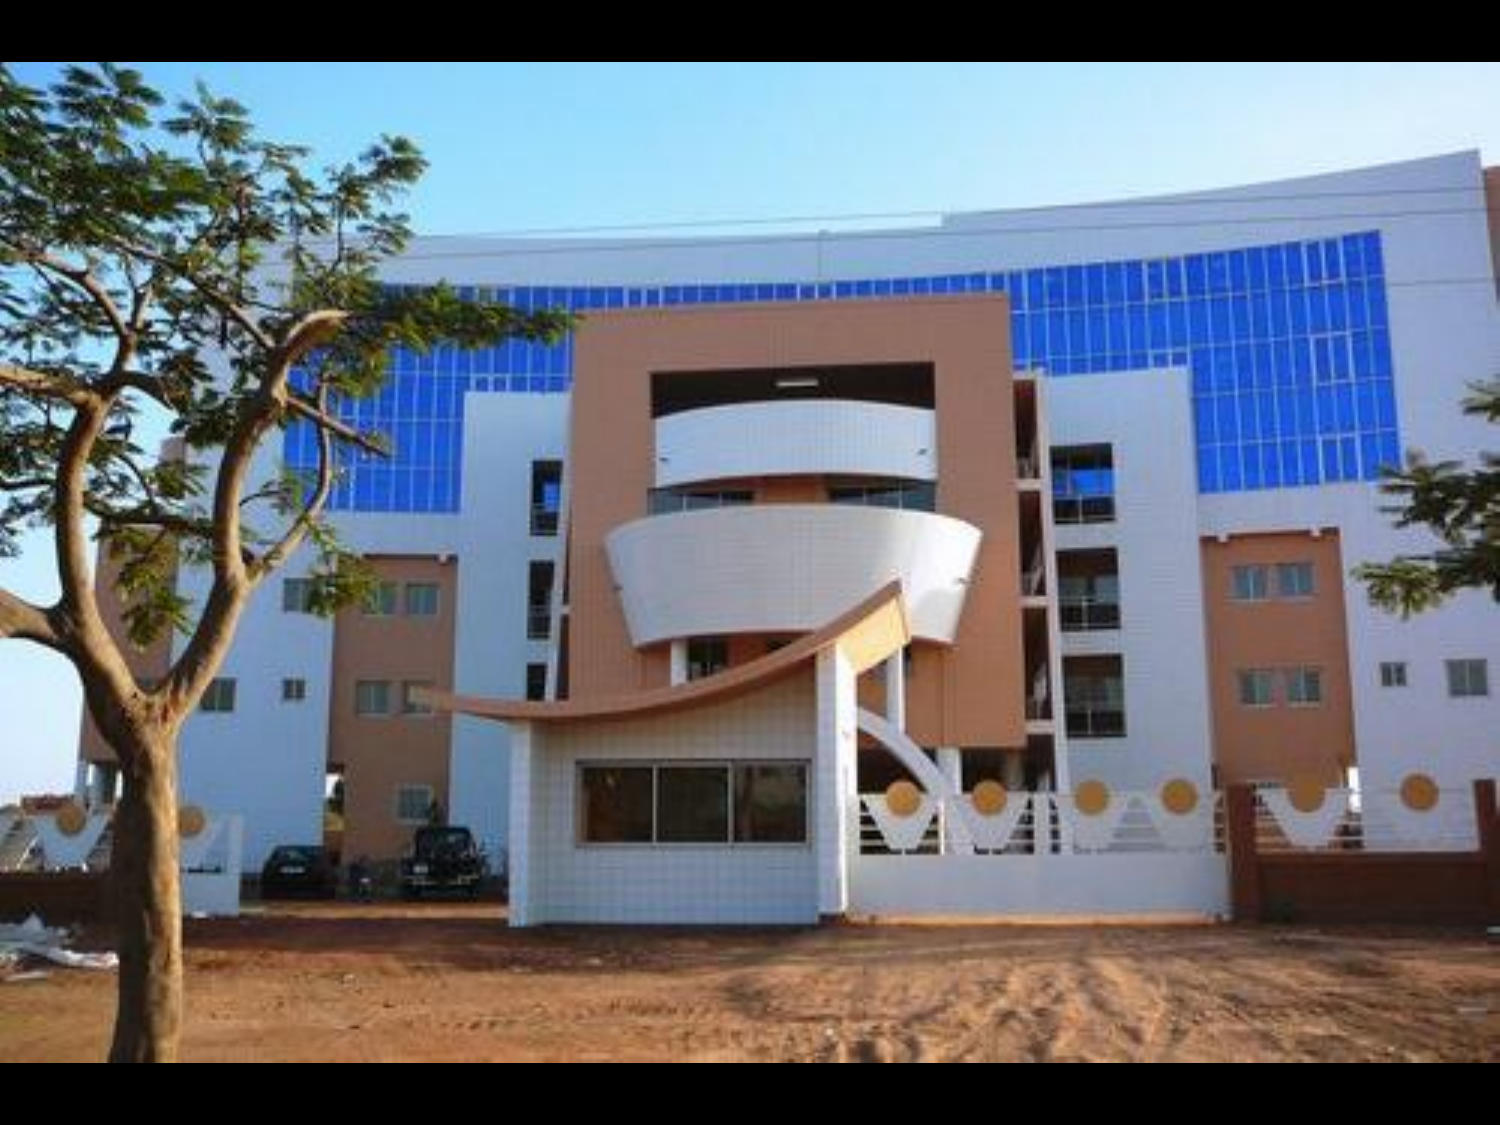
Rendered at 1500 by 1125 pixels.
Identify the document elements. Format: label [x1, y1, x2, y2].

picture [0, 62, 1500, 1063]
